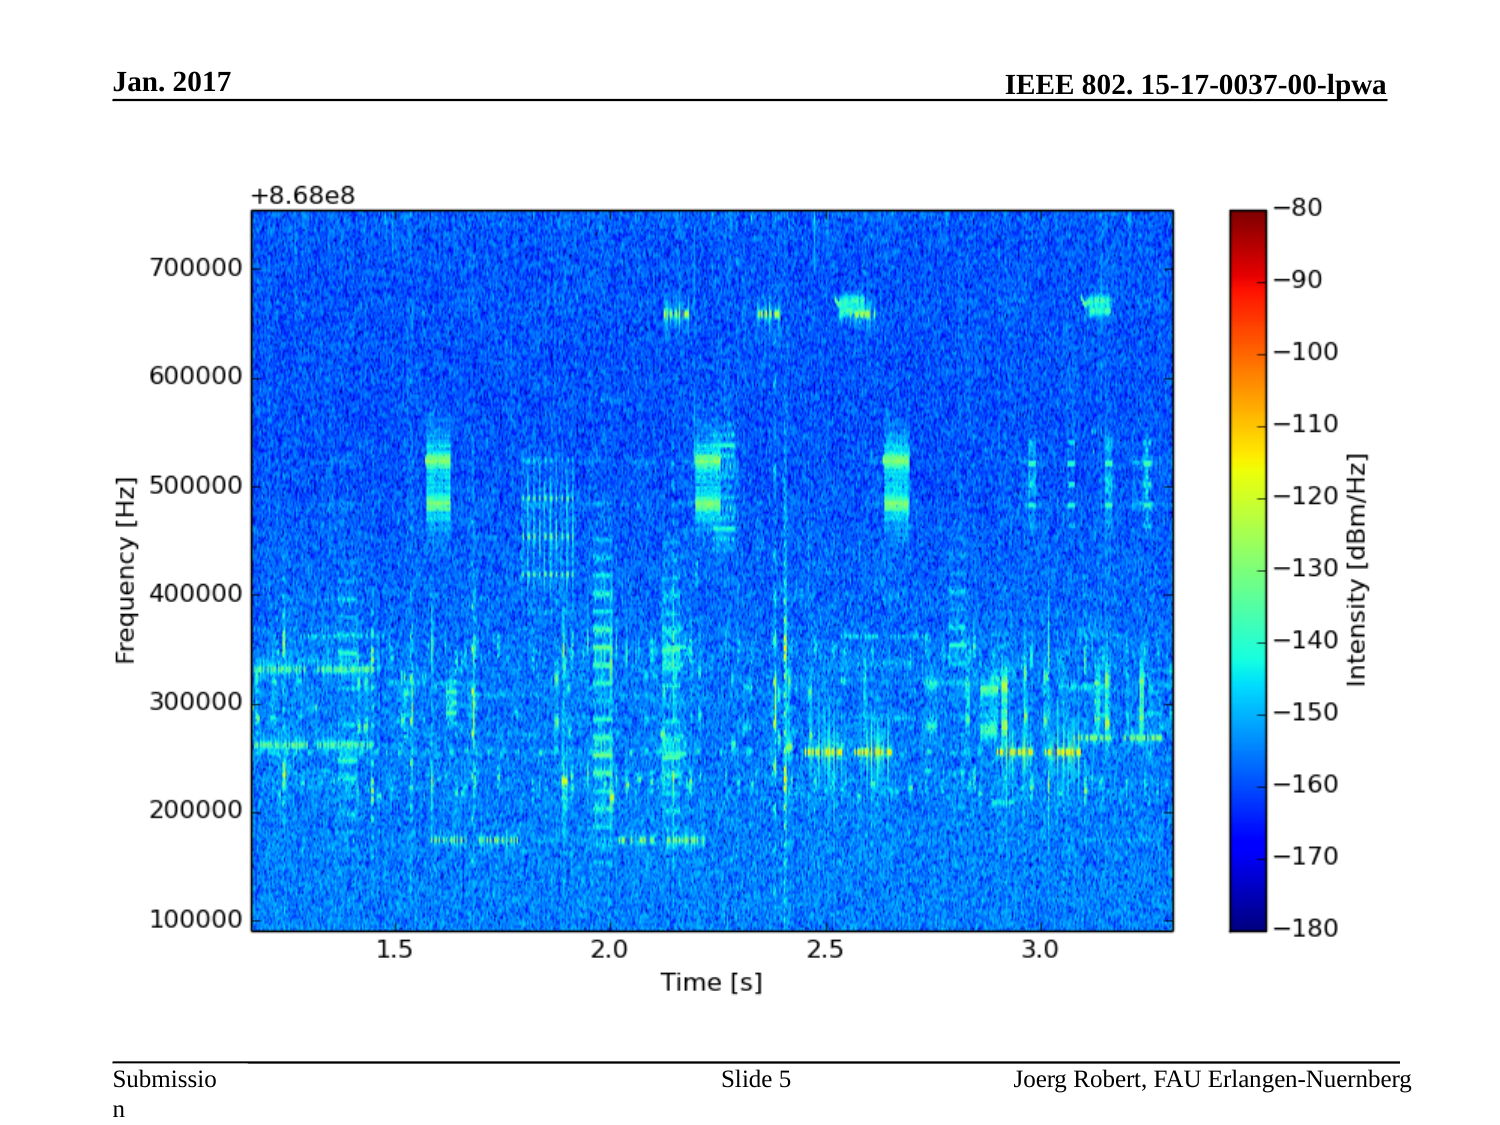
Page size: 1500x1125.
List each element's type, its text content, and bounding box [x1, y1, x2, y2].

footer Joerg Robert, FAU Erlangen-Nuernberg [900, 1062, 1413, 1093]
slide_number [112, 62, 375, 98]
picture [100, 172, 1405, 1001]
slide_number Slide 5 [712, 1062, 800, 1093]
